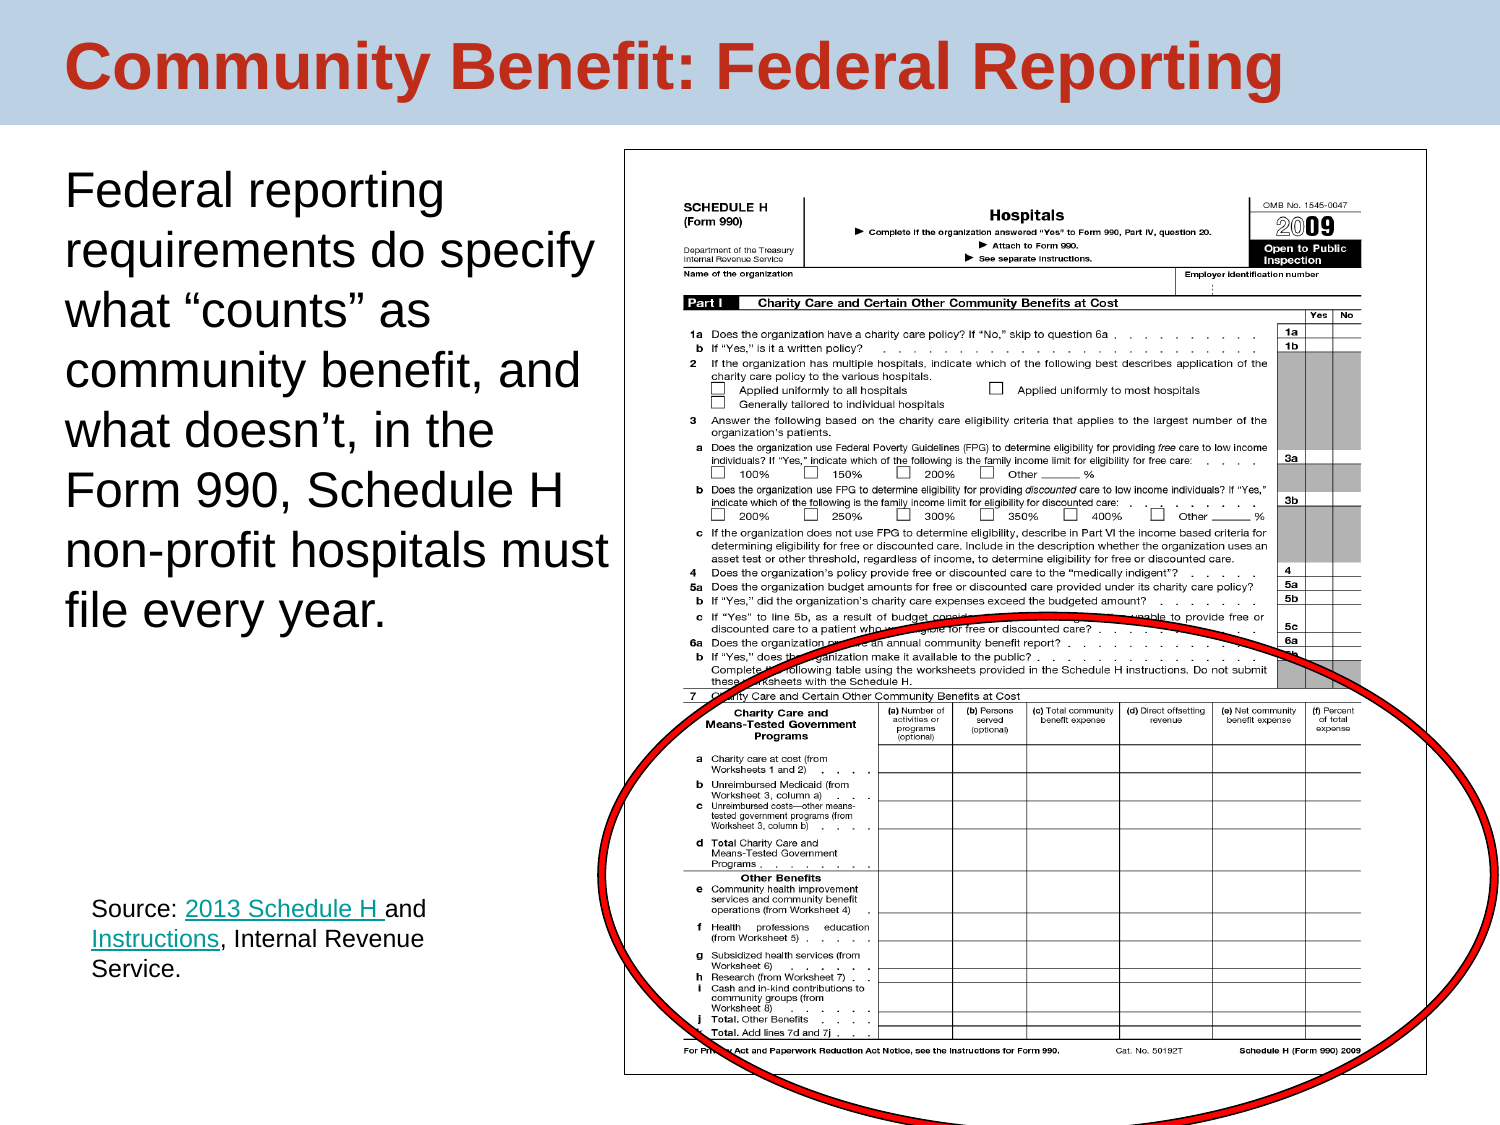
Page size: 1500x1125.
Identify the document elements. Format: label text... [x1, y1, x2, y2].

text_box [775, 1084, 961, 1125]
text_box [1430, 736, 1498, 1014]
title Community Benefit: Federal Reporting [0, 0, 1500, 125]
picture [624, 149, 1427, 1076]
text_box [1135, 1084, 1321, 1125]
text_box Source: 2013 Schedule H and Instructions, Internal Revenue Service. [76, 855, 490, 991]
text_box Federal reporting requirements do specify what “counts” as community benefit, and what doesn’t, in the Form 990, Schedule H non-profit hospitals must file every year. [50, 149, 623, 705]
text_box [597, 795, 619, 955]
